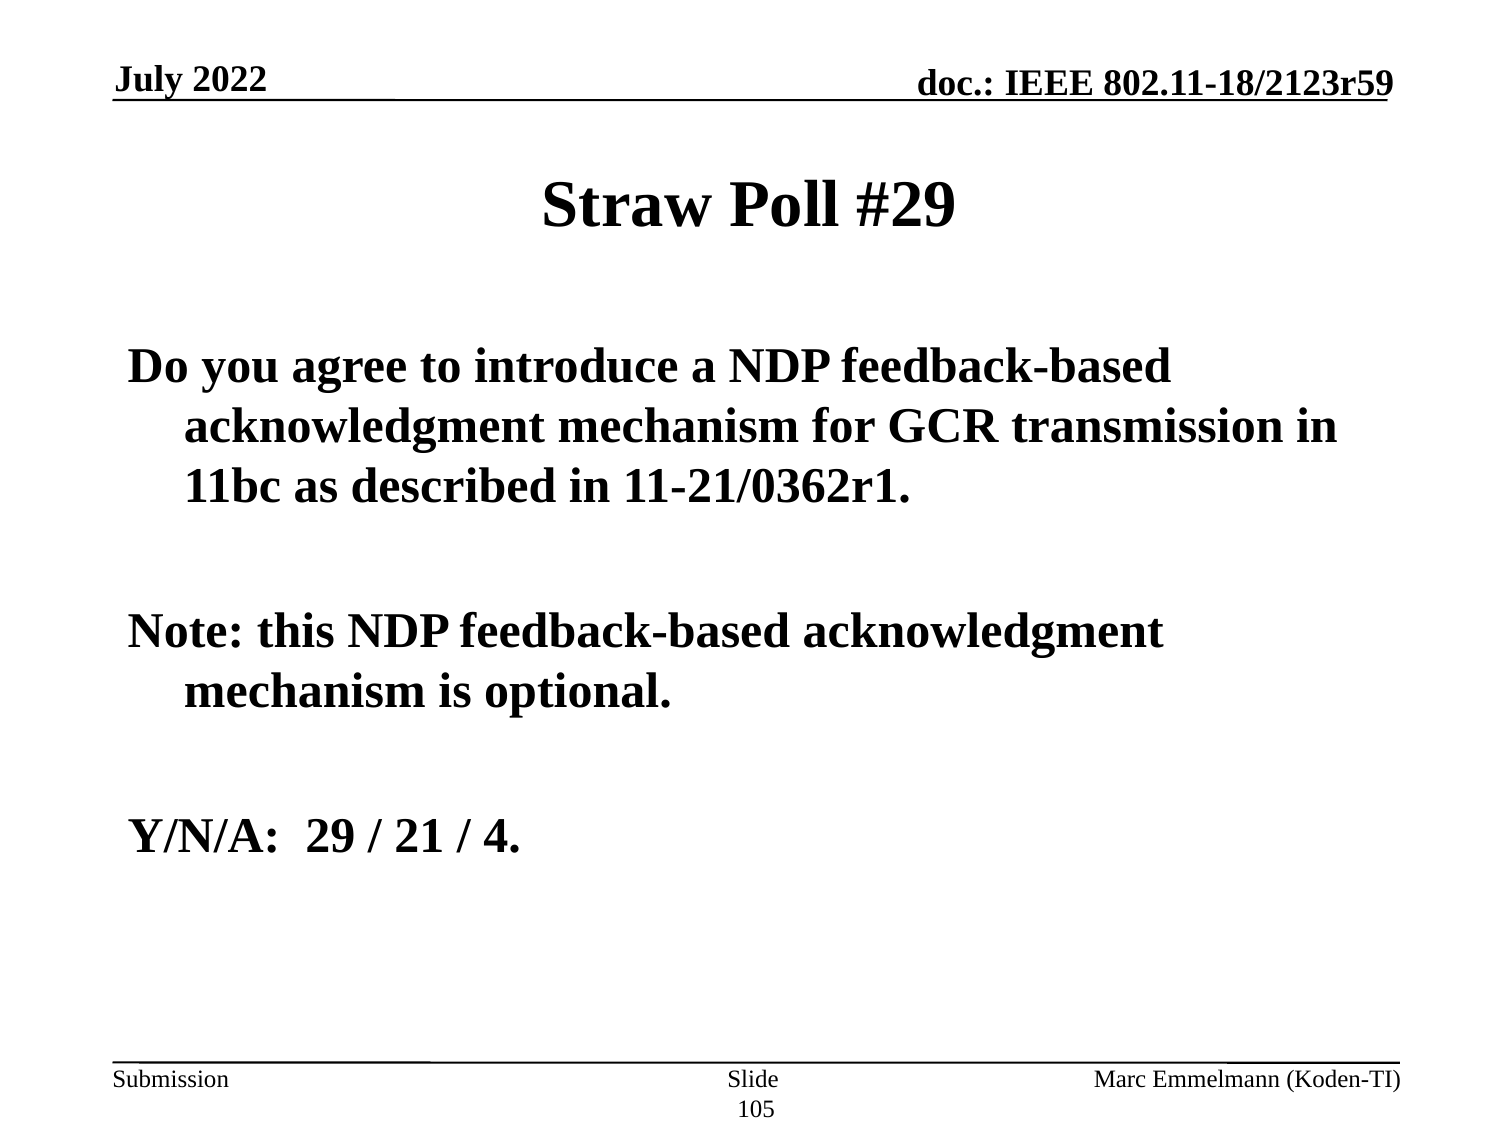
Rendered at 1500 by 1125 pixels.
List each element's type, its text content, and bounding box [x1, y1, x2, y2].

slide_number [114, 54, 423, 100]
list Do you agree to introduce a NDP feedback-based acknowledgment mechanism for GCR transmission in 11bc as described in 11-21/0362r1. Note: this NDP feedback-based acknowledgment mechanism is optional. Y/N/A: 29 / 21 / 4. [112, 324, 1388, 1000]
footer Marc Emmelmann (Koden-TI) [878, 1061, 1402, 1093]
slide_number Slide 105 [712, 1061, 800, 1123]
title Straw Poll #29 [112, 112, 1388, 288]
